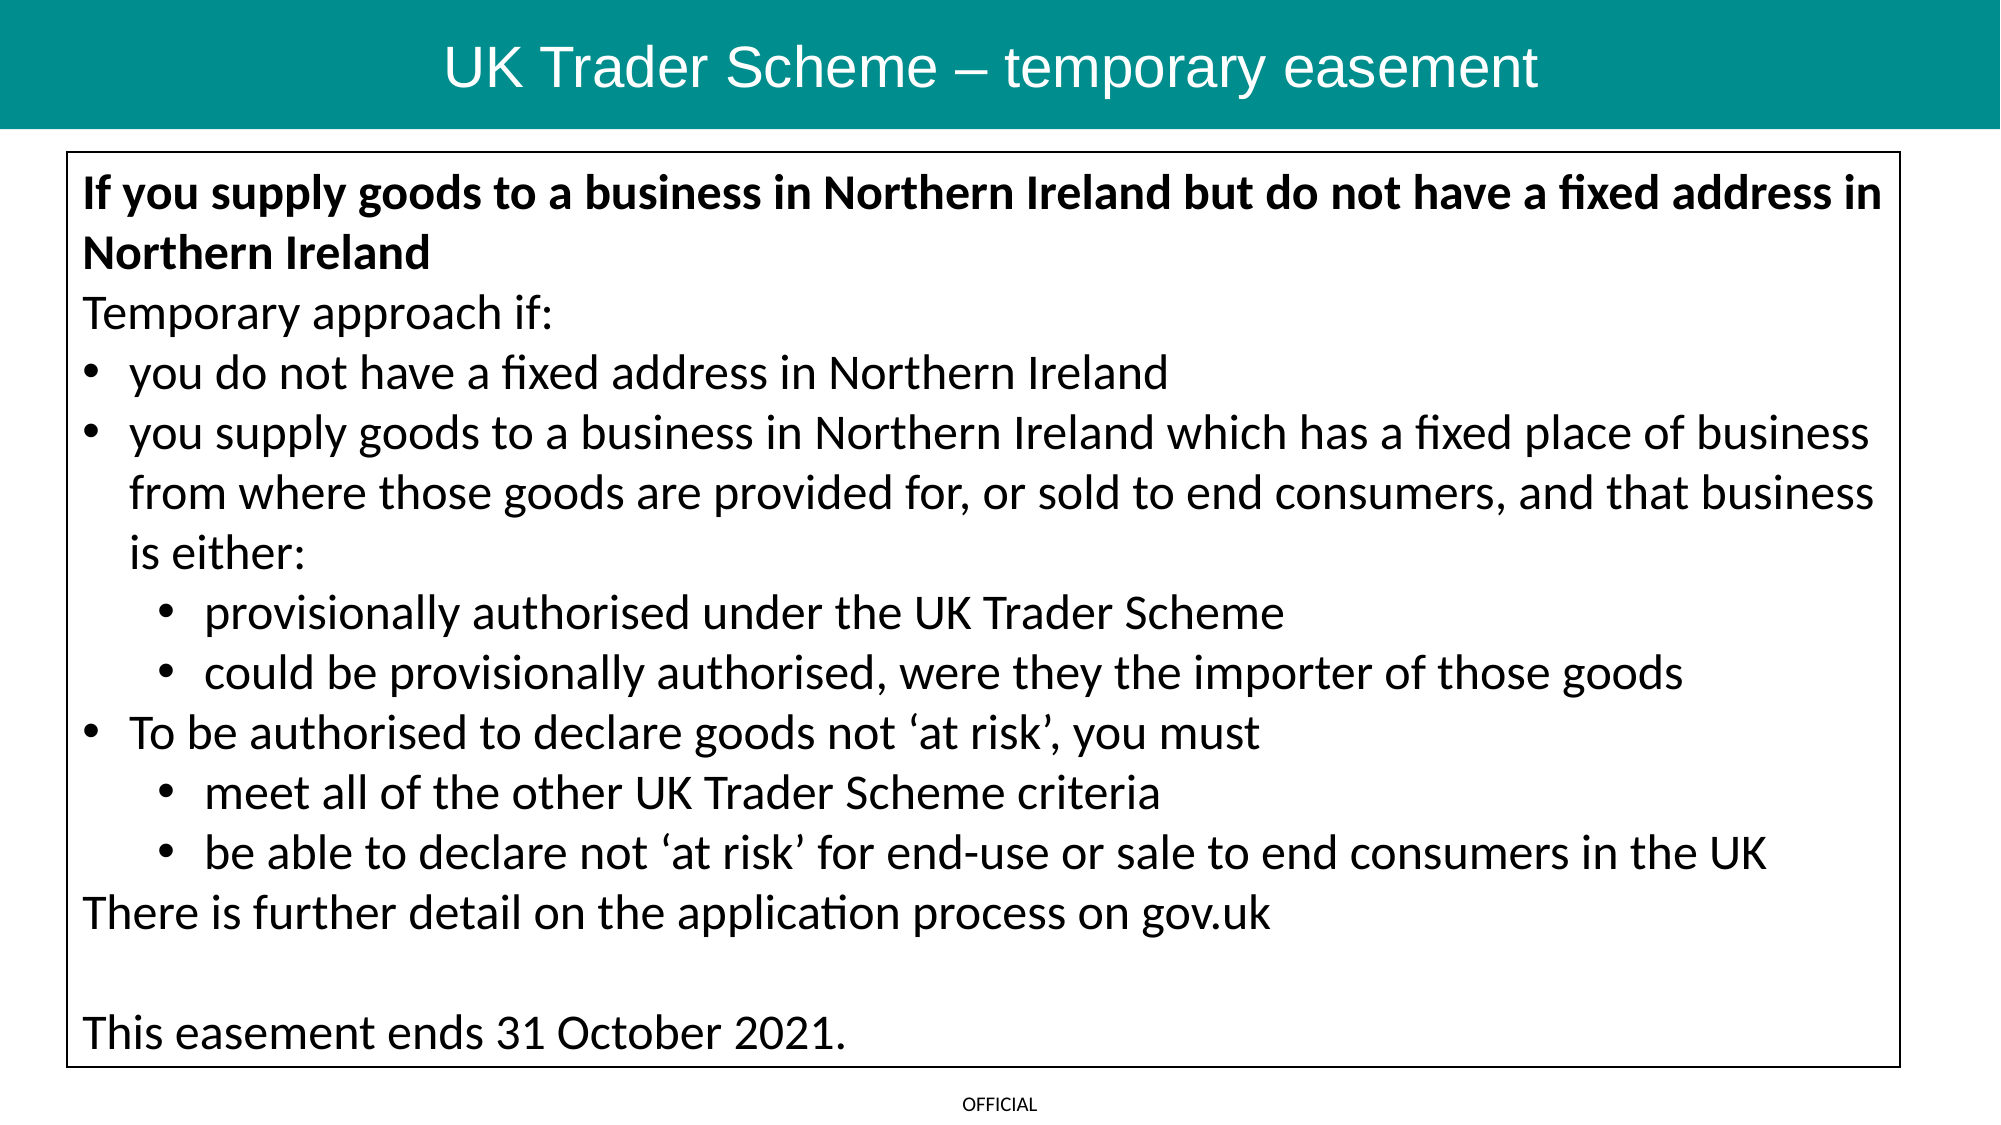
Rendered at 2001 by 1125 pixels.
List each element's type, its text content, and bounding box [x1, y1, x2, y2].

text_box UK Trader Scheme – temporary easement [0, 0, 2000, 130]
text_box If you supply goods to a business in Northern Ireland but do not have a fixed address in Northern Ireland Temporary approach if: you do not have a fixed address in Northern Ireland you supply goods to a business in Northern Ireland which has a fixed place of business from where those goods are provided for, or sold to end consumers, and that business is either: provisionally authorised under the UK Trader Scheme could be provisionally authorised, were they the importer of those goods To be authorised to declare goods not ‘at risk’, you must meet all of the other UK Trader Scheme criteria be able to declare not ‘at risk’ for end-use or sale to end consumers in the UK There is further detail on the application process on gov.uk This easement ends 31 October 2021. [66, 151, 1901, 1068]
